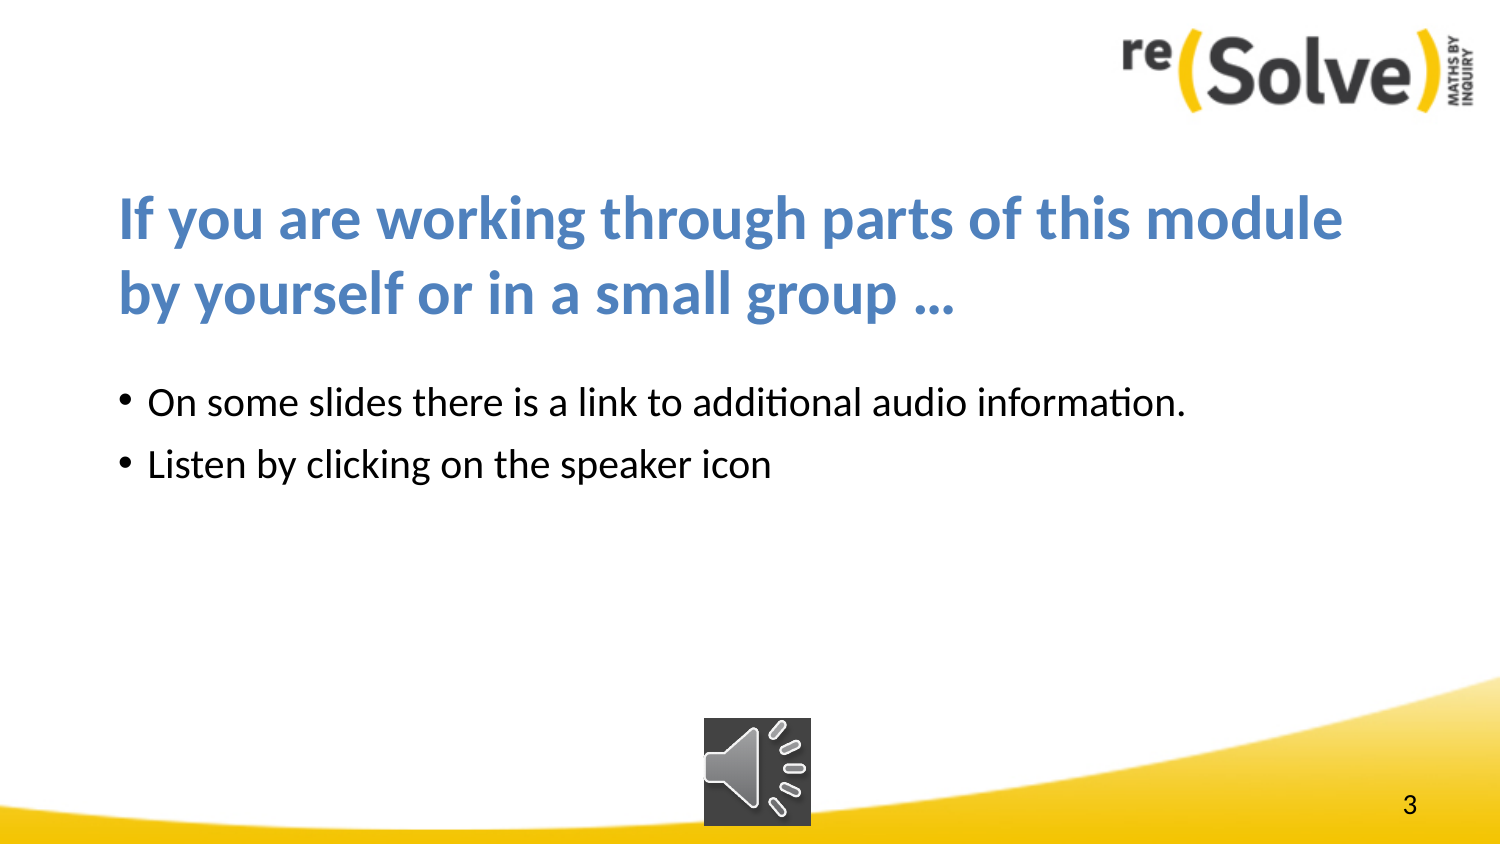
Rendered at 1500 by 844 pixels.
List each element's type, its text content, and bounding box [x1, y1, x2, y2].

slide_number 3 [1181, 779, 1418, 827]
picture [0, 0, 1500, 844]
list On some slides there is a link to additional audio information. Listen by clicking on the speaker icon [118, 374, 1418, 768]
title If you are working through parts of this module by yourself or in a small group … [118, 177, 1418, 325]
